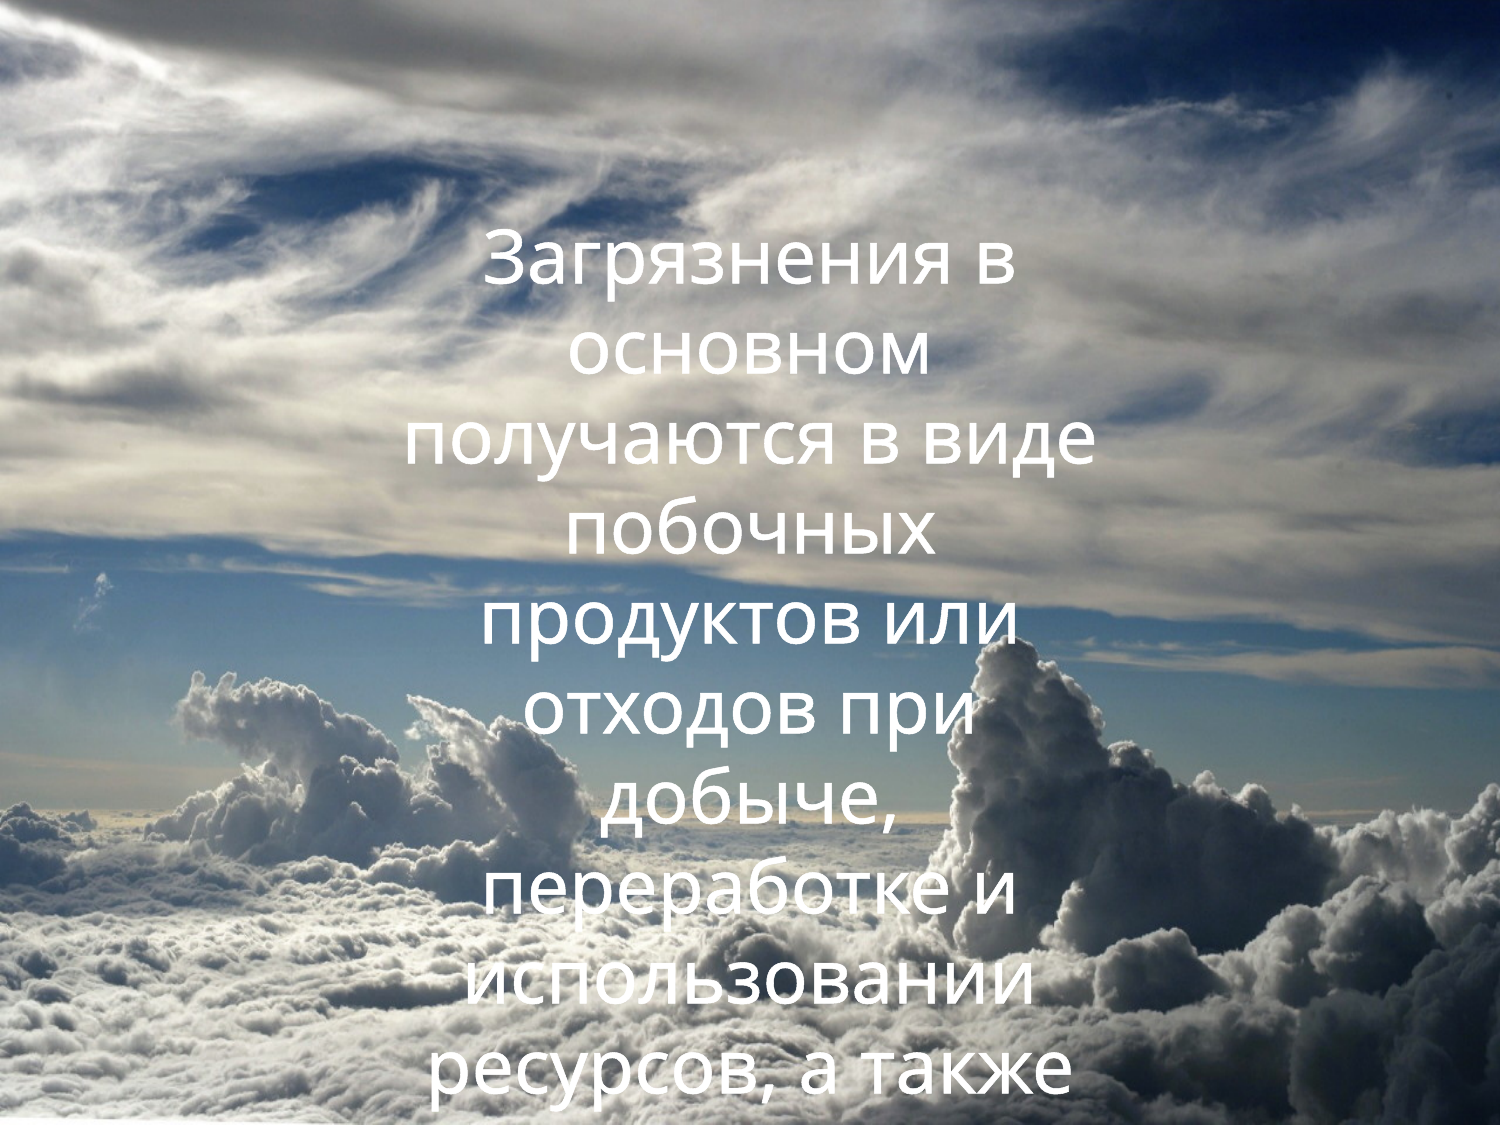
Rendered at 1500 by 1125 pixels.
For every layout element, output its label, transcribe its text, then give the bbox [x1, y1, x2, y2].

text_box Загрязнения в основном получаются в виде побочных продуктов или отходов при добыче, переработке и использовании ресурсов, а также могут представлять собой одну из форм вредных выбросов энергии, например, избыточного тепла, шума и радиации. [374, 201, 1125, 1125]
picture [0, 0, 1500, 1125]
